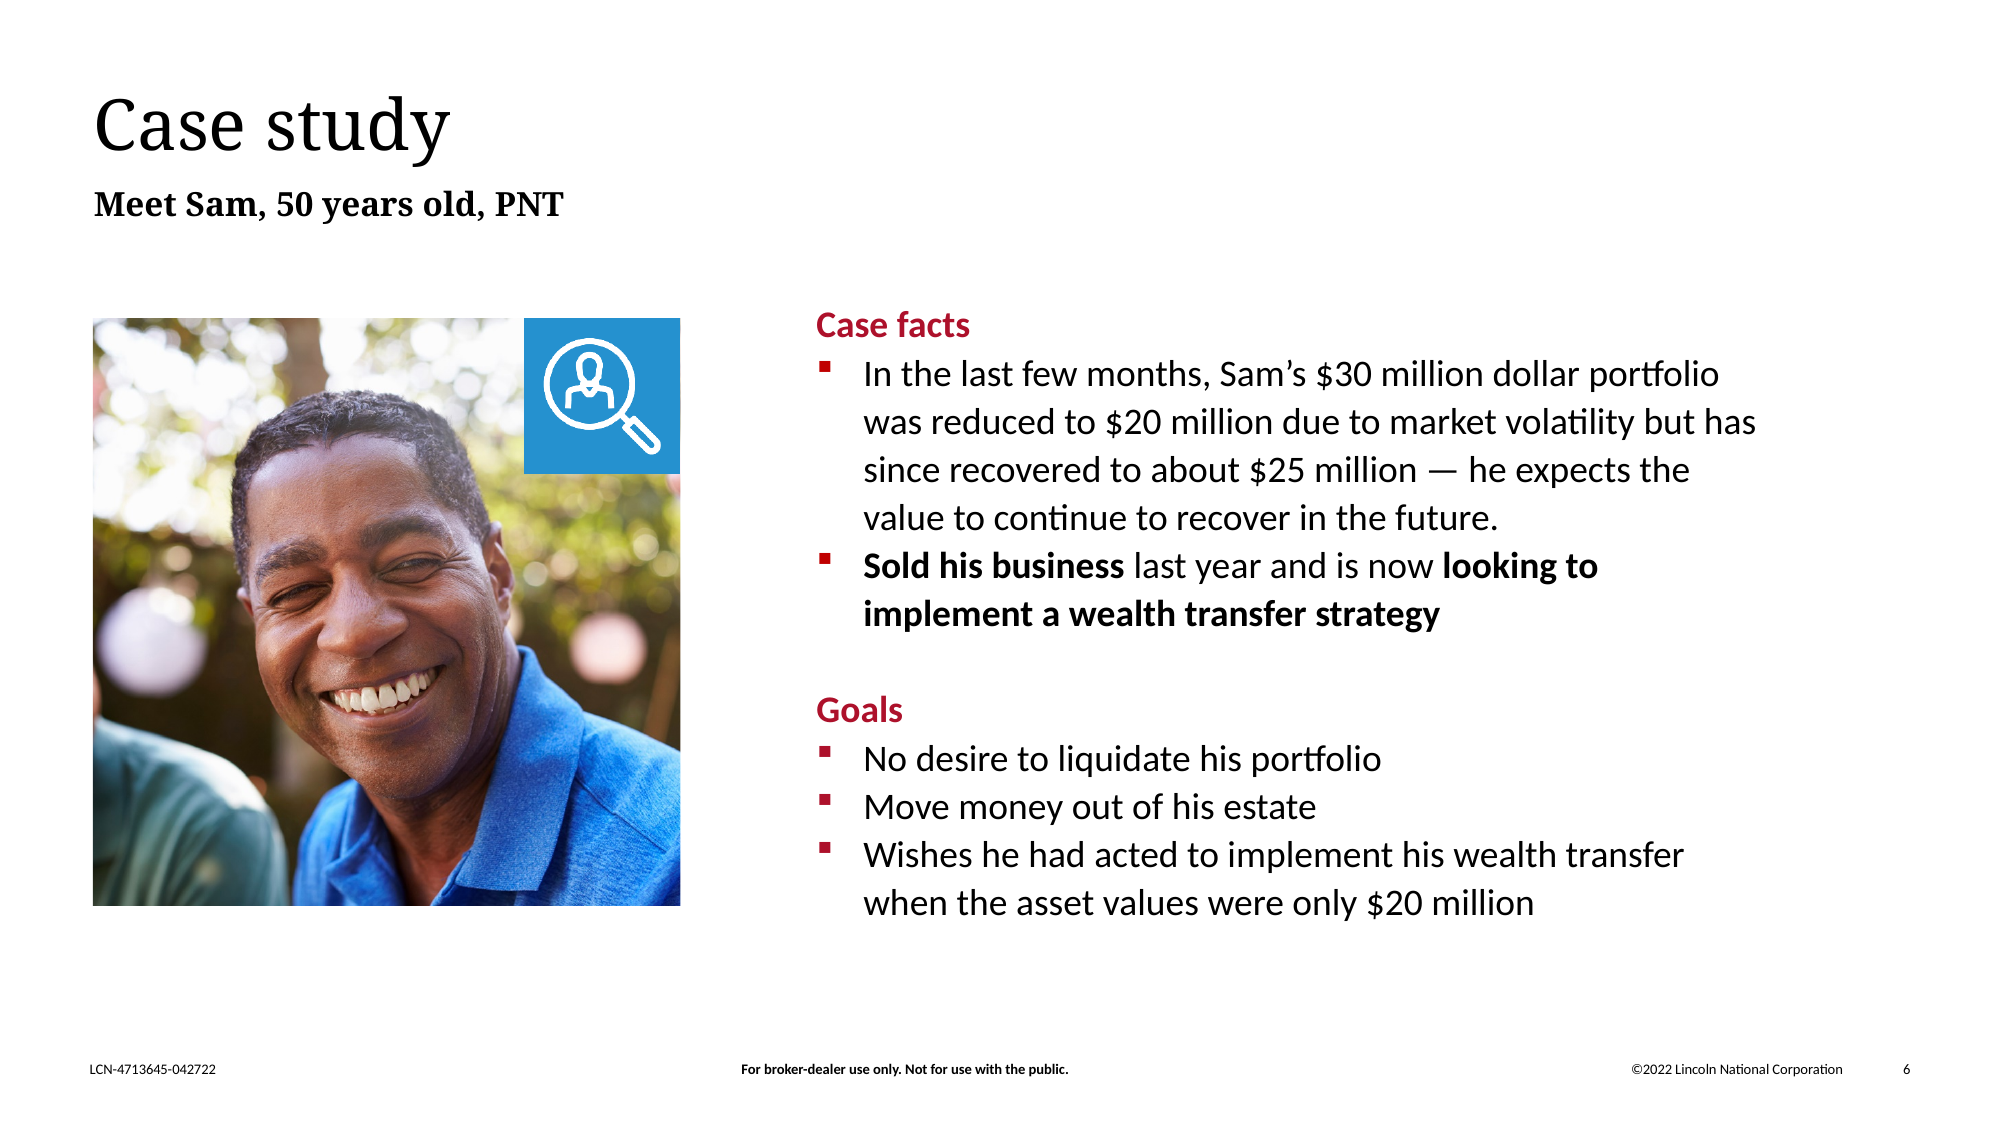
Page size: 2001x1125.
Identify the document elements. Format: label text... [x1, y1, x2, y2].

title Case study [93, 79, 1905, 165]
text_box Case facts In the last few months, Sam’s $30 million dollar portfolio was reduced to $20 million due to market volatility but has since recovered to about $25 million — he expects the value to continue to recover in the future. Sold his business last year and is now looking to implement a wealth transfer strategy Goals No desire to liquidate his portfolio Move money out of his estate Wishes he had acted to implement his wealth transfer when the asset values were only $20 million [801, 289, 1788, 931]
list Meet Sam, 50 years old, PNT [93, 179, 1905, 818]
picture [92, 318, 681, 906]
